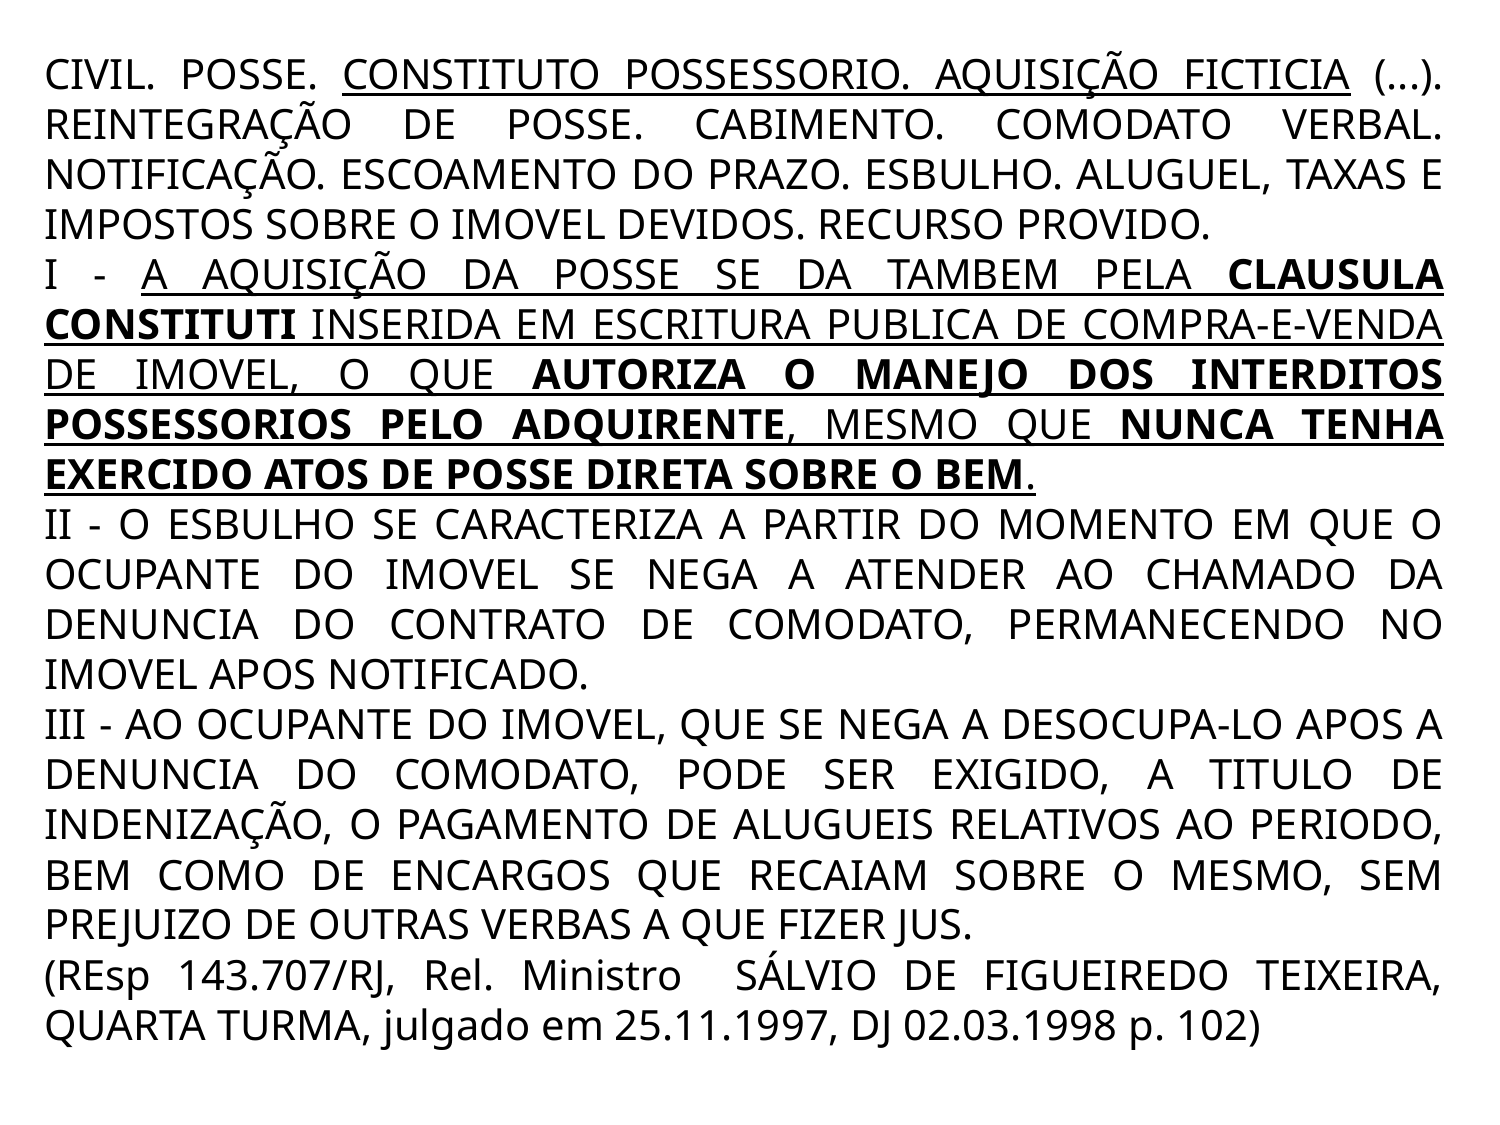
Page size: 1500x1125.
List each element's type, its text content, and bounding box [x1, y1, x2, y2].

text_box CIVIL. POSSE. CONSTITUTO POSSESSORIO. AQUISIÇÃO FICTICIA (...). REINTEGRAÇÃO DE POSSE. CABIMENTO. COMODATO VERBAL. NOTIFICAÇÃO. ESCOAMENTO DO PRAZO. ESBULHO. ALUGUEL, TAXAS E IMPOSTOS SOBRE O IMOVEL DEVIDOS. RECURSO PROVIDO. I - A AQUISIÇÃO DA POSSE SE DA TAMBEM PELA CLAUSULA CONSTITUTI INSERIDA EM ESCRITURA PUBLICA DE COMPRA-E-VENDA DE IMOVEL, O QUE AUTORIZA O MANEJO DOS INTERDITOS POSSESSORIOS PELO ADQUIRENTE, MESMO QUE NUNCA TENHA EXERCIDO ATOS DE POSSE DIRETA SOBRE O BEM. II - O ESBULHO SE CARACTERIZA A PARTIR DO MOMENTO EM QUE O OCUPANTE DO IMOVEL SE NEGA A ATENDER AO CHAMADO DA DENUNCIA DO CONTRATO DE COMODATO, PERMANECENDO NO IMOVEL APOS NOTIFICADO. III - AO OCUPANTE DO IMOVEL, QUE SE NEGA A DESOCUPA-LO APOS A DENUNCIA DO COMODATO, PODE SER EXIGIDO, A TITULO DE INDENIZAÇÃO, O PAGAMENTO DE ALUGUEIS RELATIVOS AO PERIODO, BEM COMO DE ENCARGOS QUE RECAIAM SOBRE O MESMO, SEM PREJUIZO DE OUTRAS VERBAS A QUE FIZER JUS. (REsp 143.707/RJ, Rel. Ministro SÁLVIO DE FIGUEIREDO TEIXEIRA, QUARTA TURMA, julgado em 25.11.1997, DJ 02.03.1998 p. 102) [29, 40, 1459, 1056]
